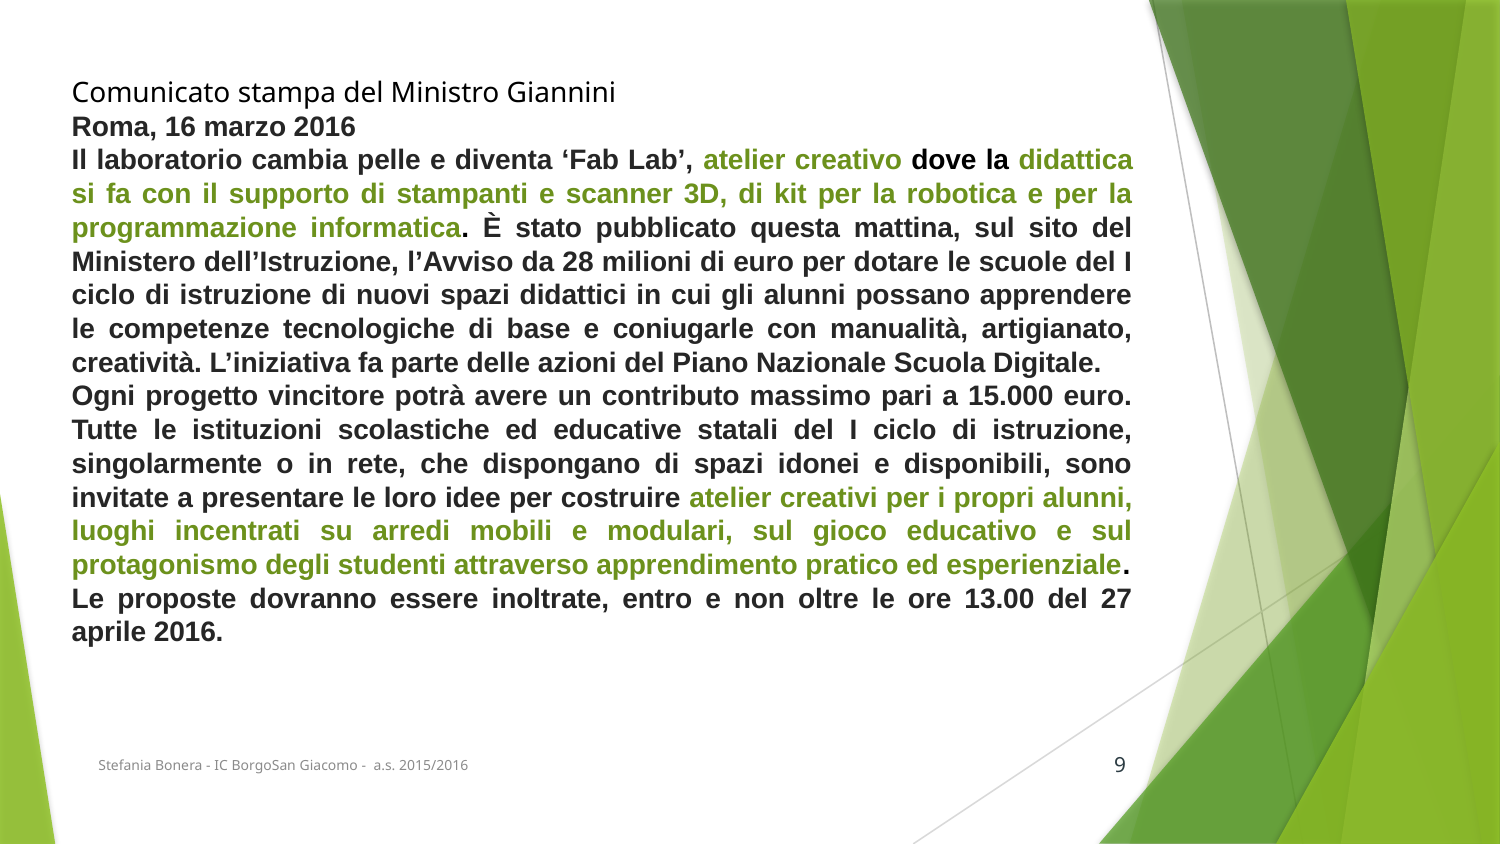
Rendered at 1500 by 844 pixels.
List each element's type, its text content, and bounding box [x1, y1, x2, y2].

text_box Comunicato stampa del Ministro Giannini Roma, 16 marzo 2016 Il laboratorio cambia pelle e diventa ‘Fab Lab’, atelier creativo dove la didattica si fa con il supporto di stampanti e scanner 3D, di kit per la robotica e per la programmazione informatica. È stato pubblicato questa mattina, sul sito del Ministero dell’Istruzione, l’Avviso da 28 milioni di euro per dotare le scuole del I ciclo di istruzione di nuovi spazi didattici in cui gli alunni possano apprendere le competenze tecnologiche di base e coniugarle con manualità, artigianato, creatività. L’iniziativa fa parte delle azioni del Piano Nazionale Scuola Digitale. Ogni progetto vincitore potrà avere un contributo massimo pari a 15.000 euro. Tutte le istituzioni scolastiche ed educative statali del I ciclo di istruzione, singolarmente o in rete, che dispongano di spazi idonei e disponibili, sono invitate a presentare le loro idee per costruire atelier creativi per i propri alunni, luoghi incentrati su arredi mobili e modulari, sul gioco educativo e sul protagonismo degli studenti attraverso apprendimento pratico ed esperienziale. Le proposte dovranno essere inoltrate, entro e non oltre le ore 13.00 del 27 aprile 2016. [56, 66, 1148, 655]
slide_number 9 [1056, 743, 1141, 789]
footer Stefania Bonera - IC BorgoSan Giacomo - a.s. 2015/2016 [83, 743, 859, 789]
